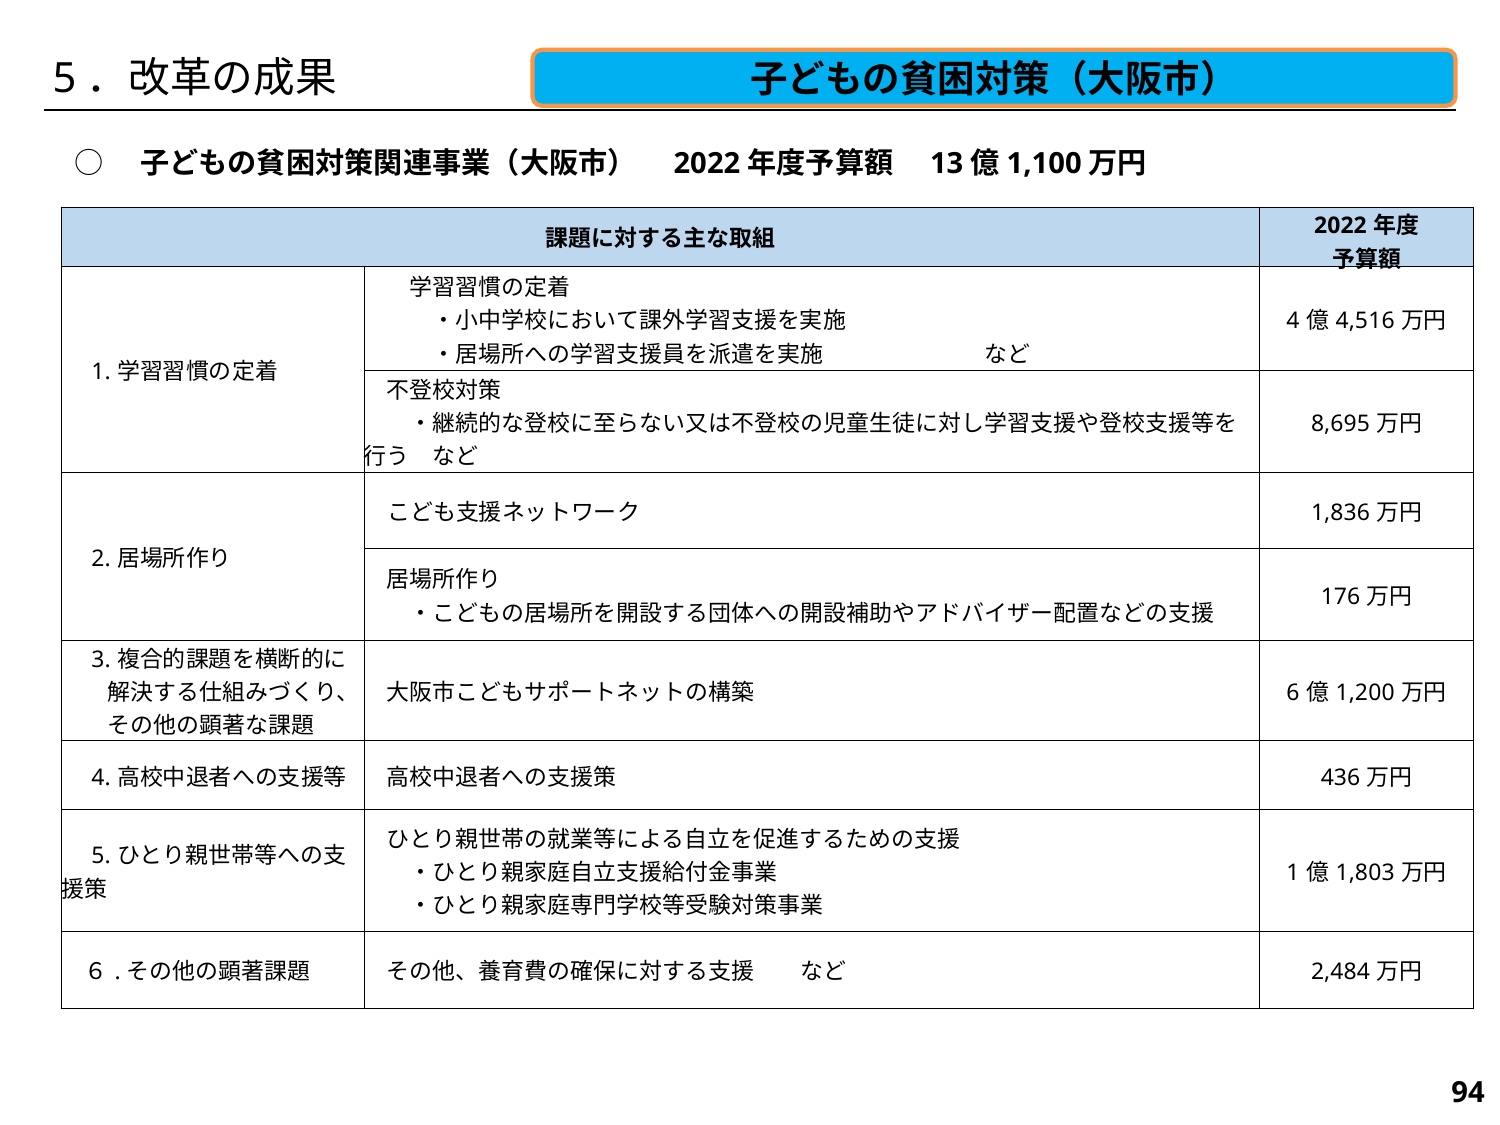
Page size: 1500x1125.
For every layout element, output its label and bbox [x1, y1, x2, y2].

table_cell [1260, 741, 1473, 809]
table_cell [365, 932, 1259, 1008]
table_cell [365, 810, 1259, 931]
table_cell [1260, 932, 1473, 1008]
text_box [59, 136, 1500, 218]
table_cell [1260, 810, 1473, 931]
table_header [1260, 218, 1473, 266]
table_cell [62, 473, 364, 640]
table_cell [62, 267, 364, 472]
text_box [37, 43, 1456, 111]
table_cell [1260, 371, 1473, 472]
table_cell [1260, 473, 1473, 548]
table_cell [1260, 641, 1473, 740]
text_box [530, 47, 1458, 108]
table_header [62, 218, 1259, 266]
table_cell [365, 549, 1259, 640]
table_cell [62, 810, 364, 931]
table_cell [62, 741, 364, 809]
table_cell [1260, 549, 1473, 640]
table_cell [365, 371, 1259, 472]
table_cell [62, 932, 364, 1008]
table_cell [365, 267, 1259, 370]
text_box [1162, 1063, 1500, 1124]
table_cell [62, 641, 364, 740]
table_cell [365, 641, 1259, 740]
table_cell [365, 741, 1259, 809]
table_cell [365, 473, 1259, 548]
table_cell [1260, 267, 1473, 370]
